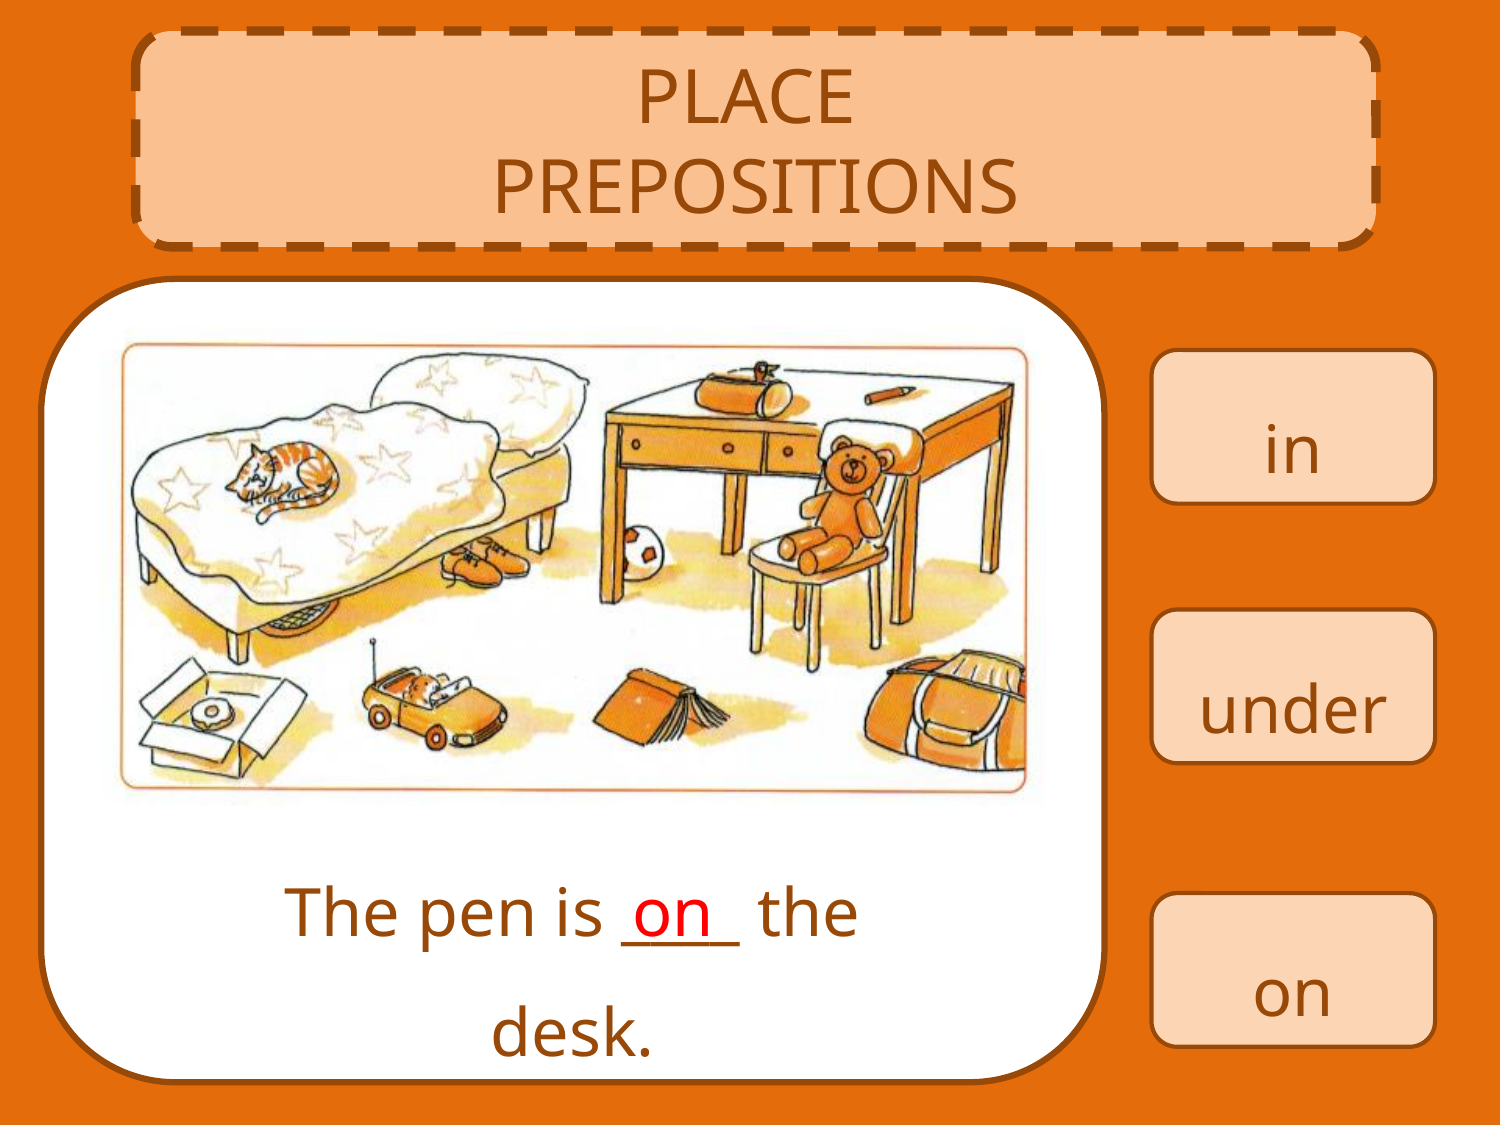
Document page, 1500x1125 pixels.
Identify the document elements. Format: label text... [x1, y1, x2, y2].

picture [100, 326, 1046, 807]
text_box under [1149, 607, 1438, 766]
text_box in [1149, 347, 1438, 506]
text_box PLACE PREPOSITIONS [135, 31, 1376, 247]
text_box on [525, 822, 821, 958]
text_box on [1149, 890, 1438, 1049]
text_box The pen is ____ the desk. [218, 822, 928, 1077]
text_box [39, 276, 1107, 1085]
